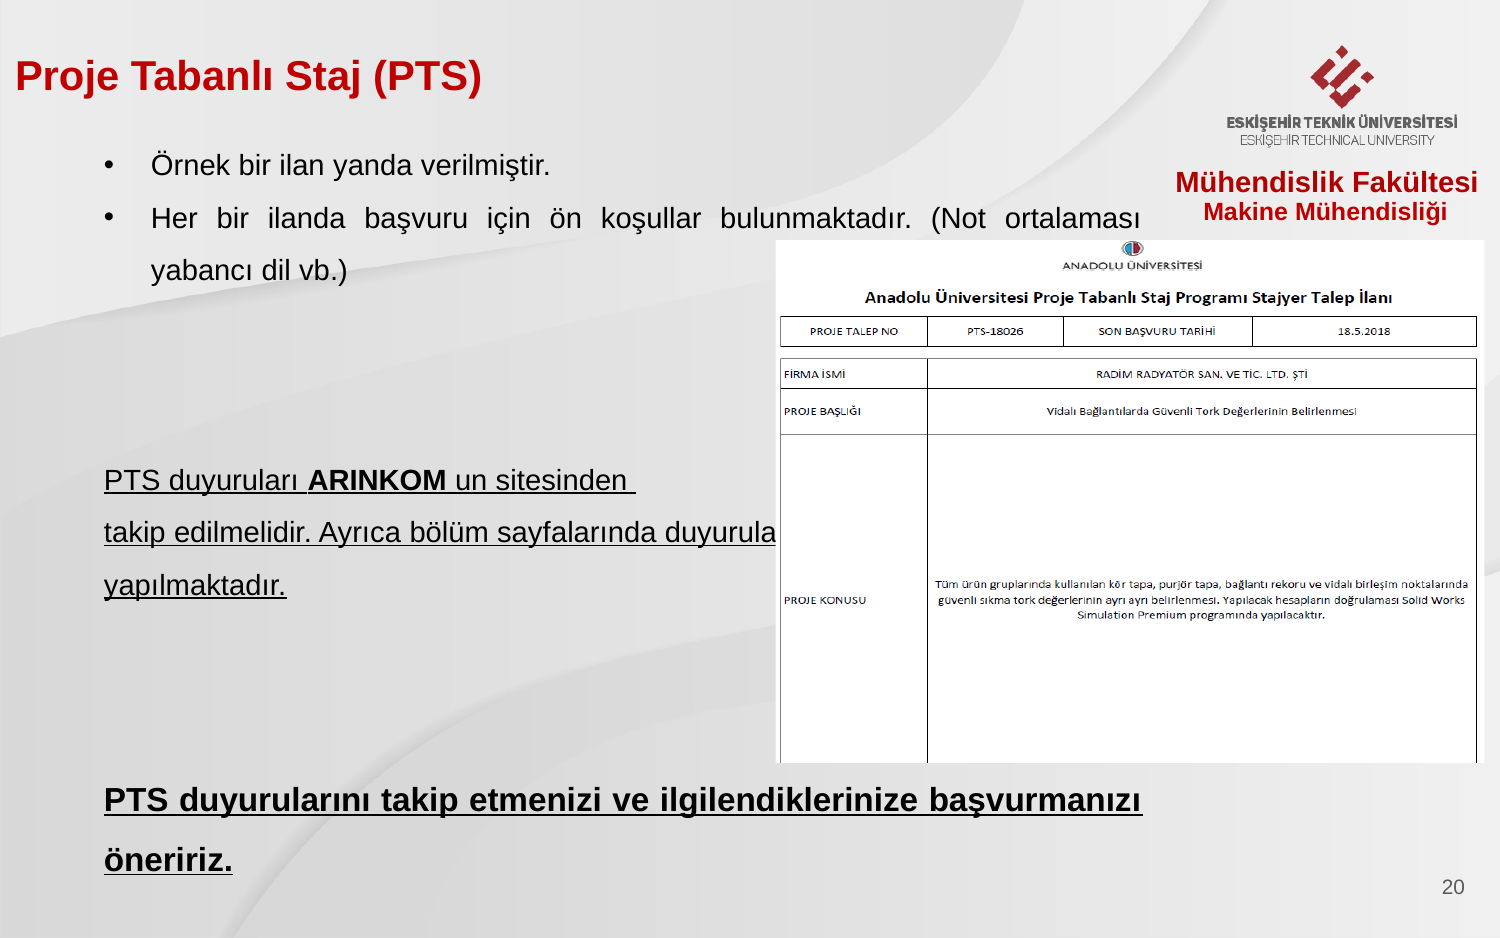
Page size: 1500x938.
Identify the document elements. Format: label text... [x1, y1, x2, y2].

text_box Mühendislik Fakültesi [1158, 138, 1498, 224]
slide_number 20 [1389, 849, 1480, 922]
picture [0, 0, 1500, 938]
text_box Proje Tabanlı Staj (PTS) [0, 49, 1129, 98]
text_box Örnek bir ilan yanda verilmiştir. Her bir ilanda başvuru için ön koşullar bulunmaktadır. (Not ortalaması yabancı dil vb.) PTS duyuruları ARINKOM un sitesinden takip edilmelidir. Ayrıca bölüm sayfalarında duyurular yapılmaktadır. PTS duyurularını takip etmenizi ve ilgilendiklerinize başvurmanızı öneririz. [70, 114, 1158, 869]
text_box Makine Mühendisliği [1188, 180, 1467, 238]
